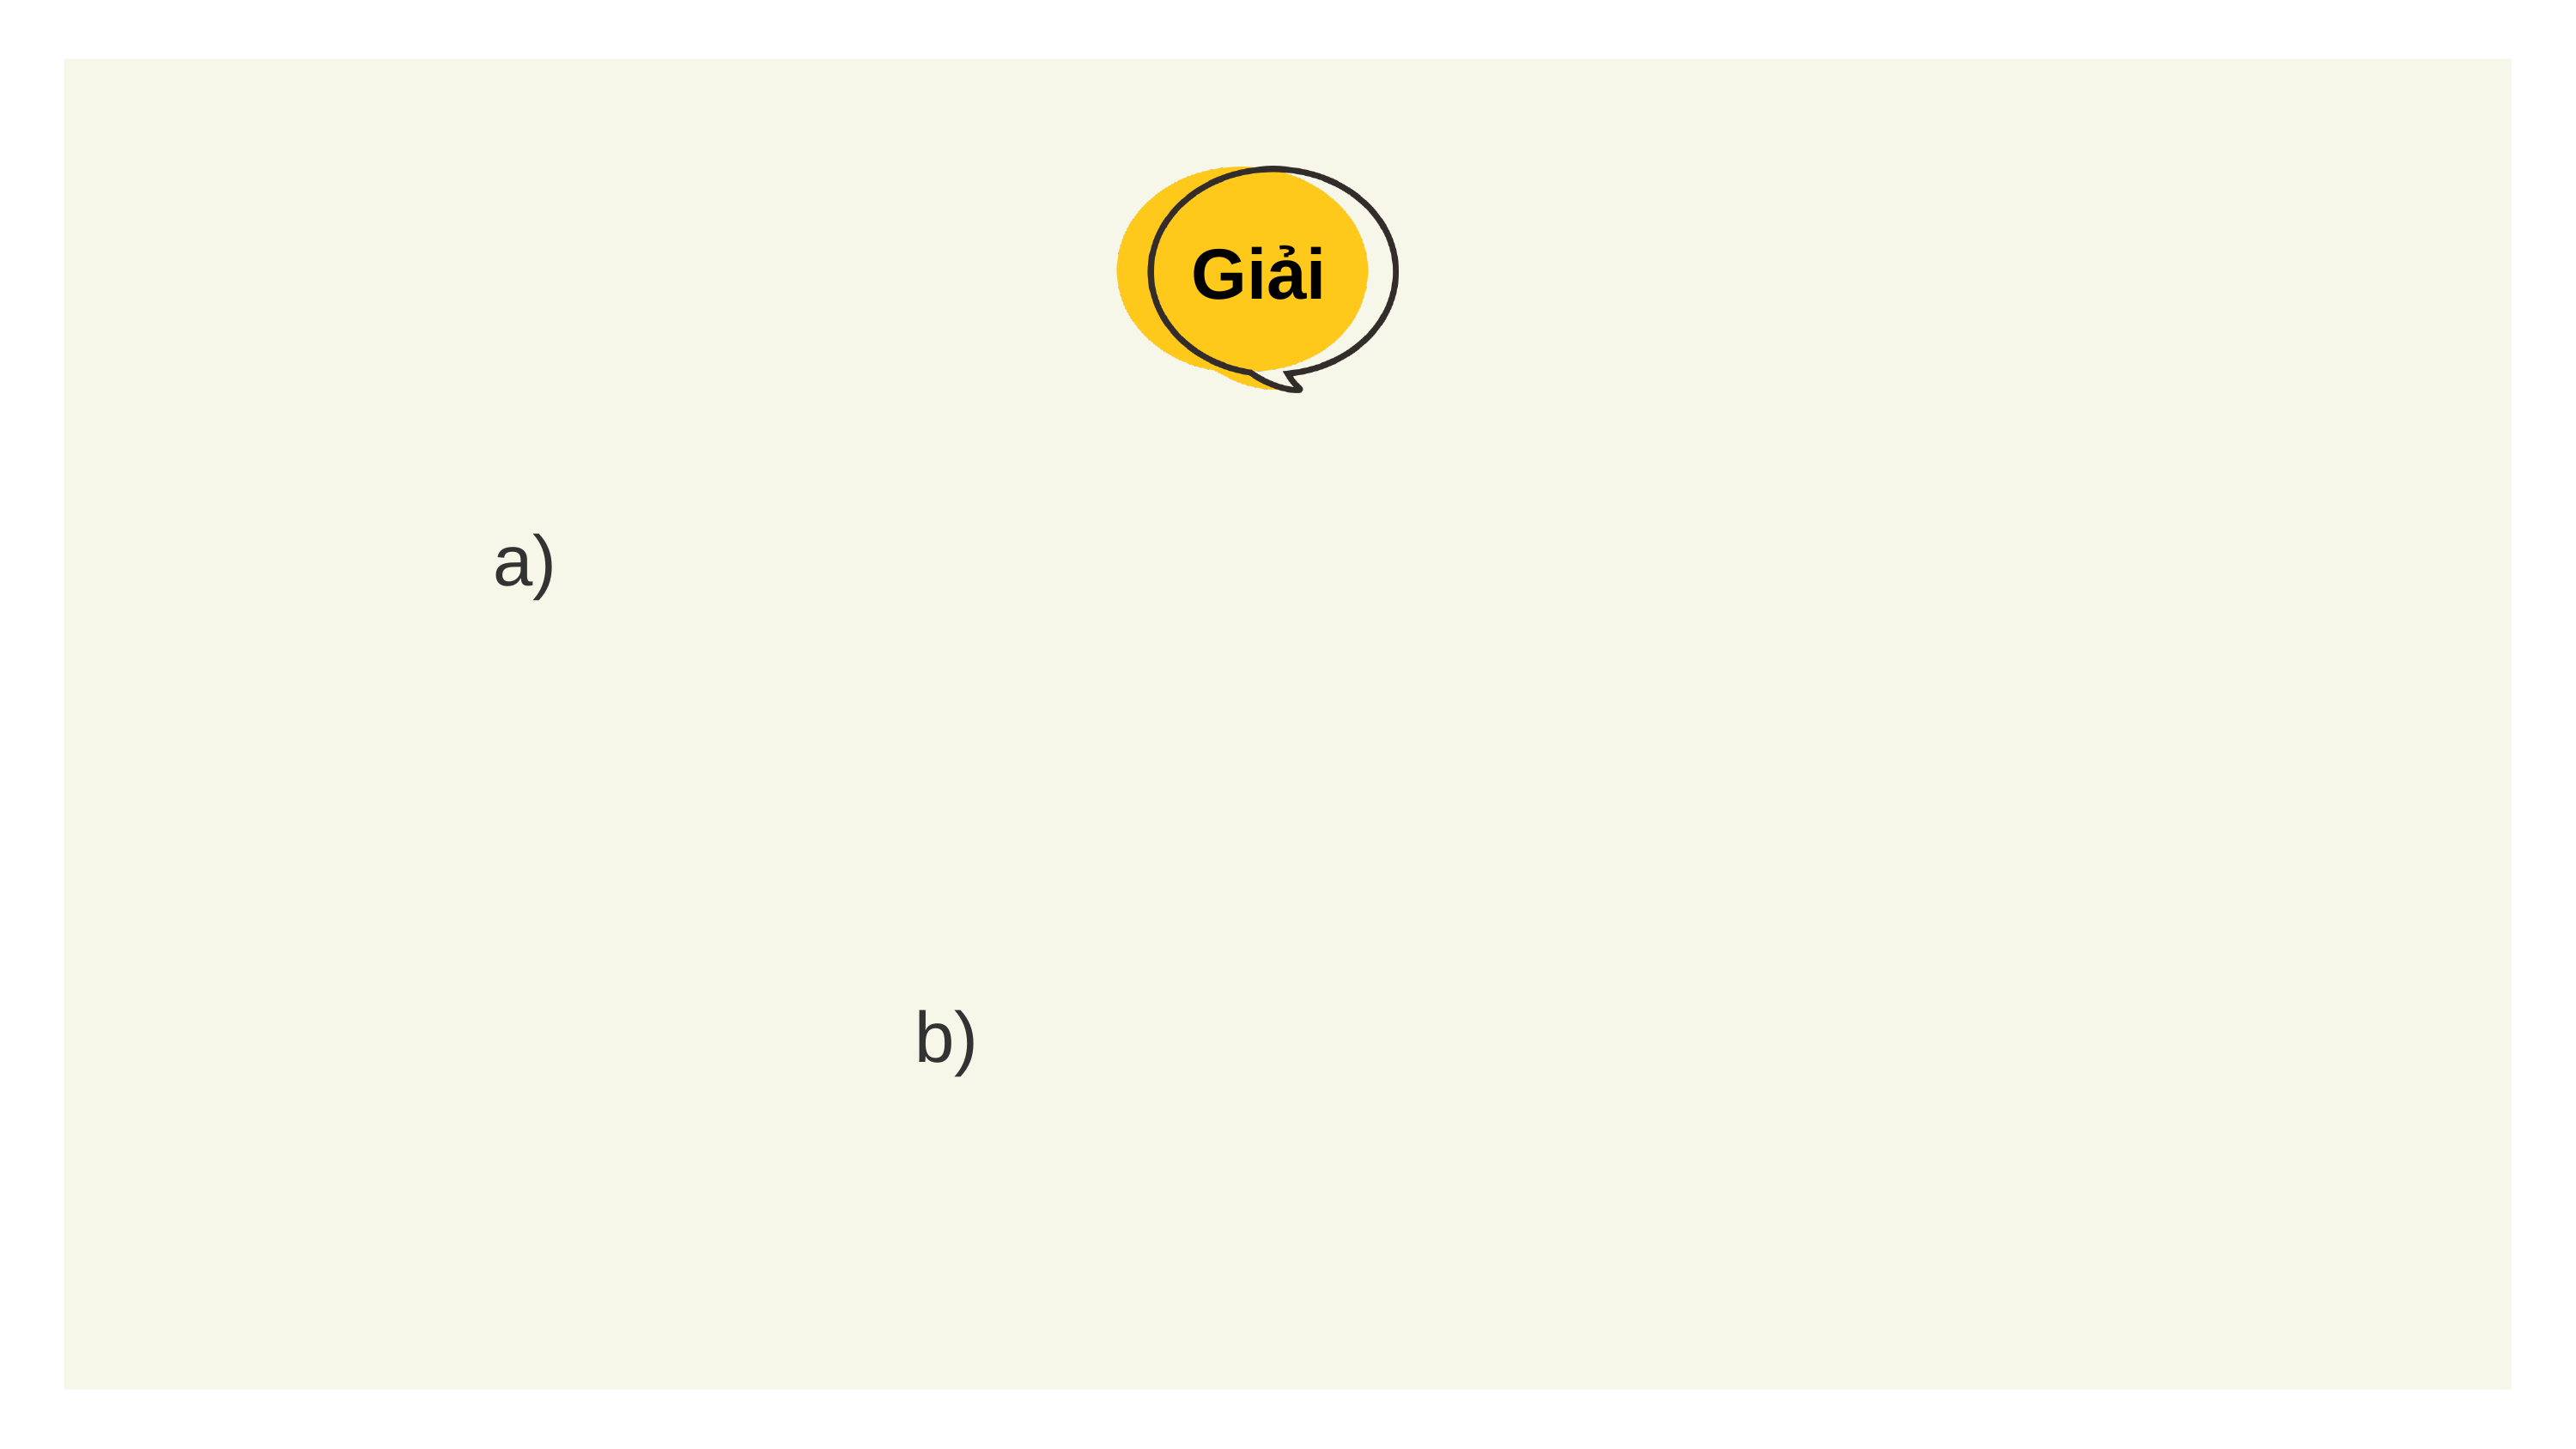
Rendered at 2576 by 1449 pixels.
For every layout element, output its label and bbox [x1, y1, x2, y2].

text_box [1115, 166, 1399, 393]
text_box [64, 58, 2512, 1390]
